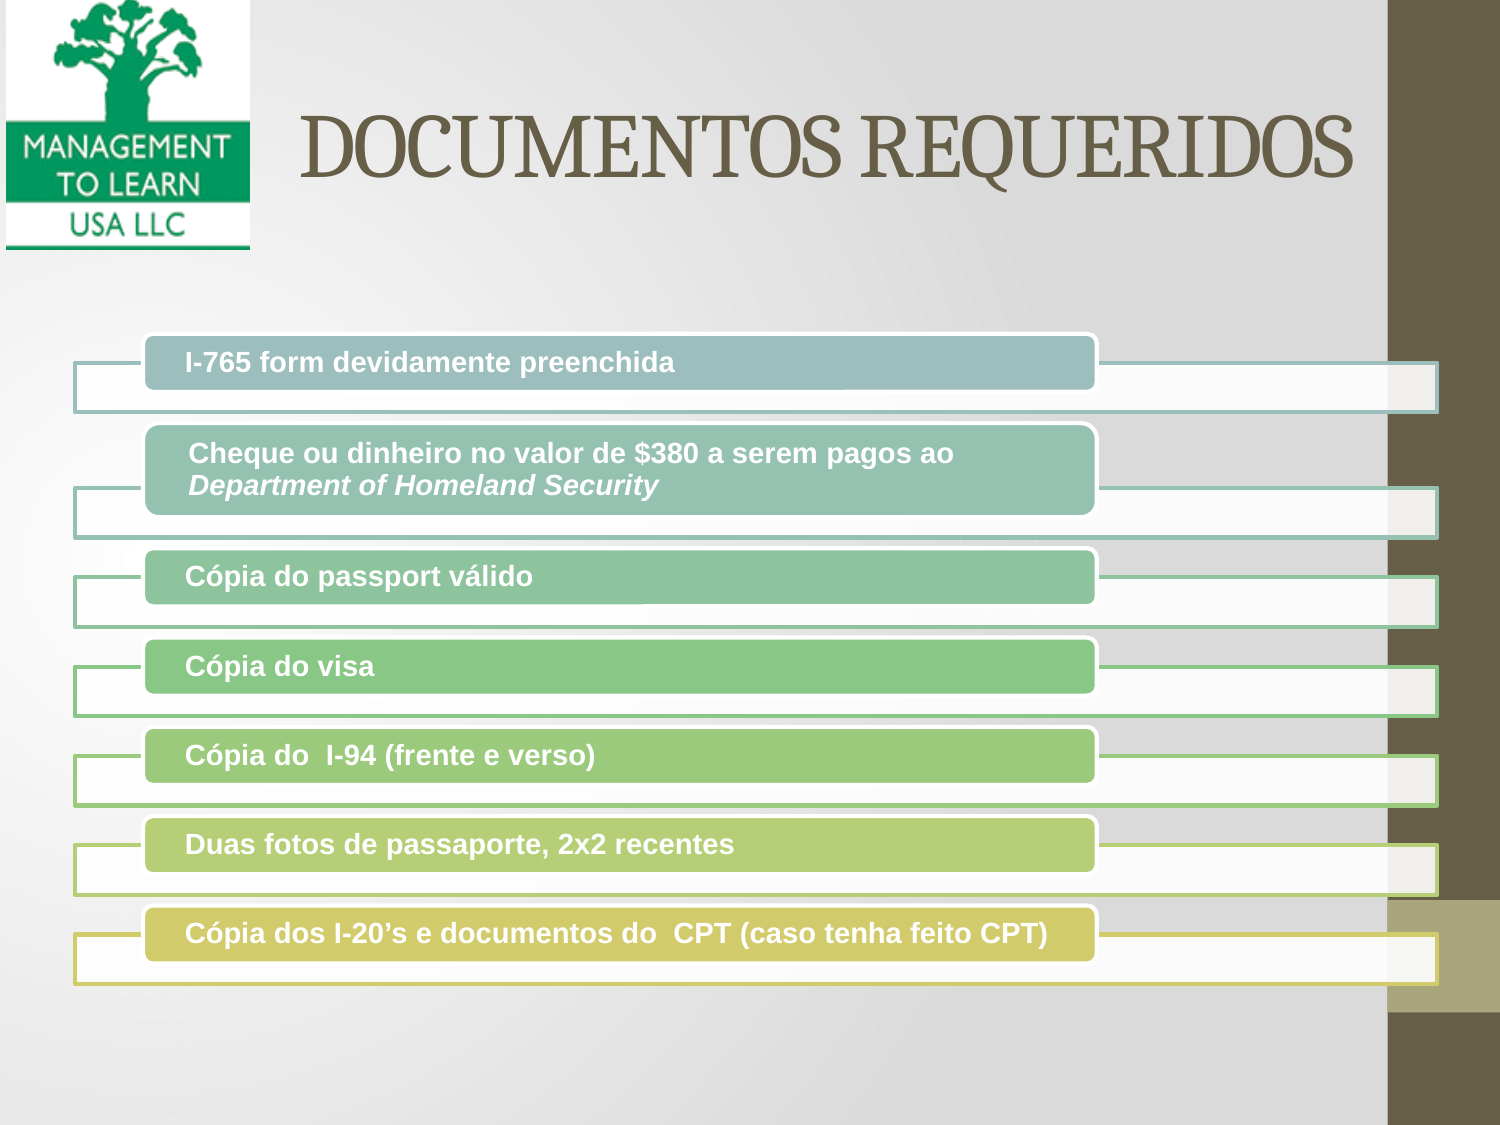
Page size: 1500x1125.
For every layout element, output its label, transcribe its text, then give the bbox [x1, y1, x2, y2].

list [74, 311, 1438, 1006]
title DOCUMENTOS REQUERIDOS [261, 45, 1450, 233]
picture [5, 0, 251, 251]
